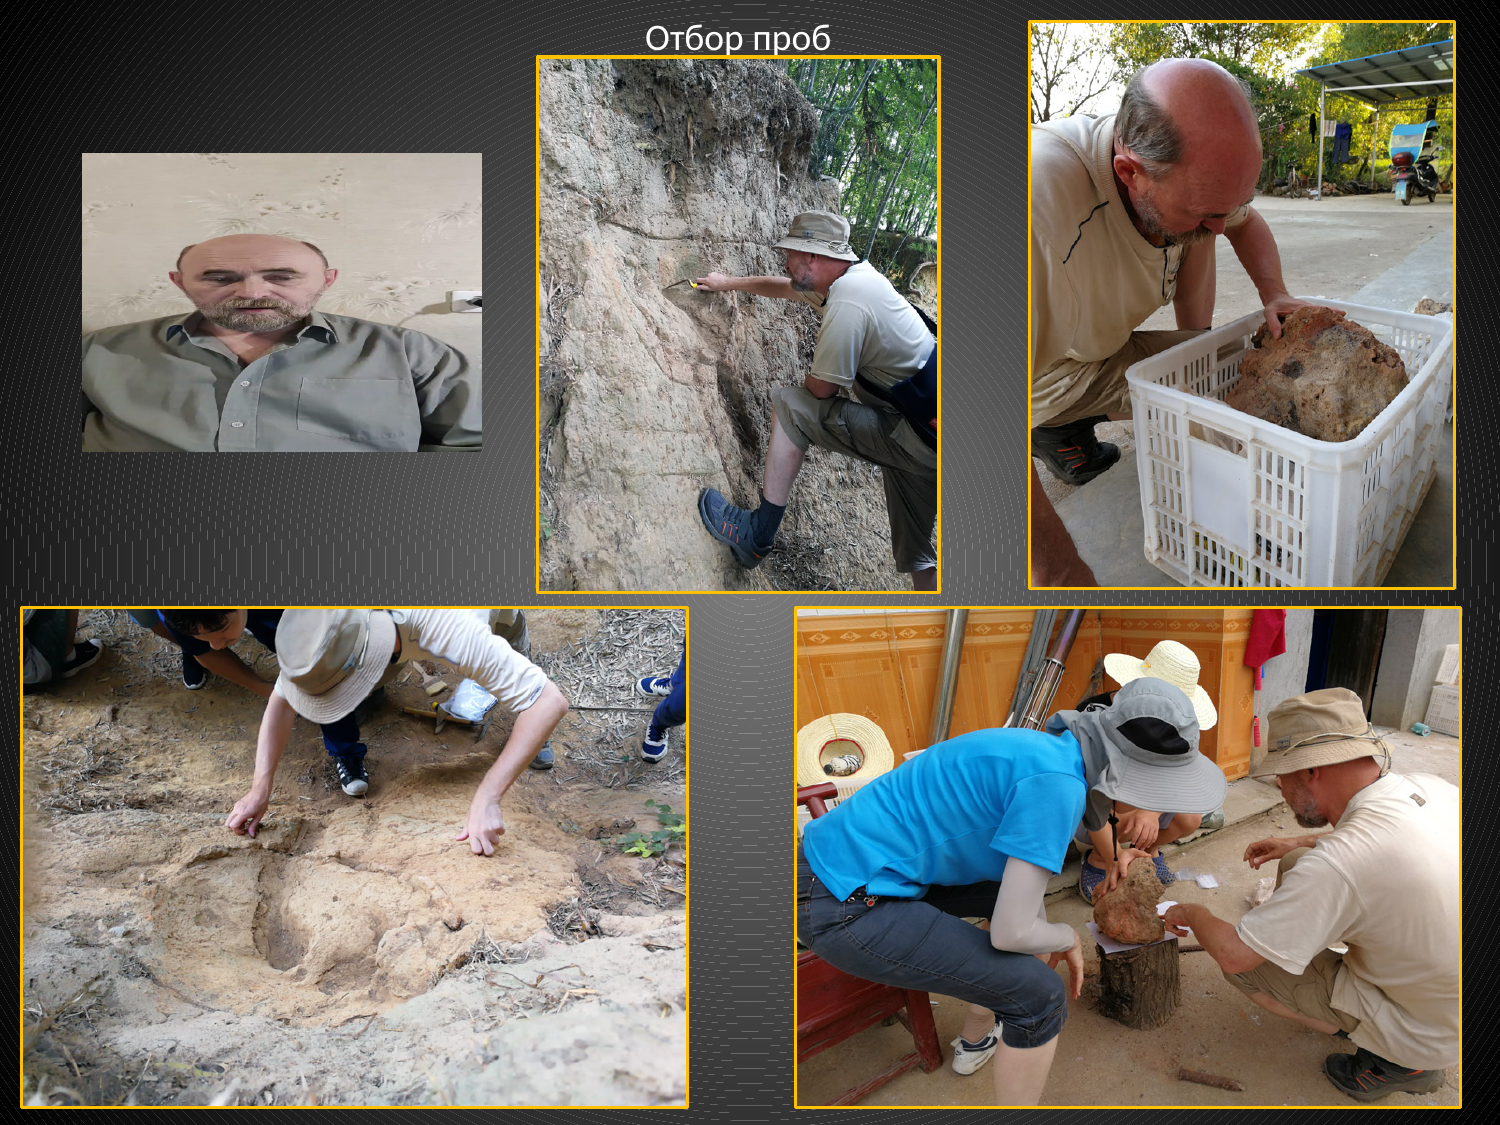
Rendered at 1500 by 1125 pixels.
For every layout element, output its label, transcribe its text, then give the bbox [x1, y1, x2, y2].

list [538, 58, 938, 591]
picture [796, 609, 1460, 1106]
title Отбор проб [281, 0, 1196, 71]
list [1030, 23, 1454, 587]
picture [23, 609, 687, 1106]
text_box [81, 152, 483, 453]
